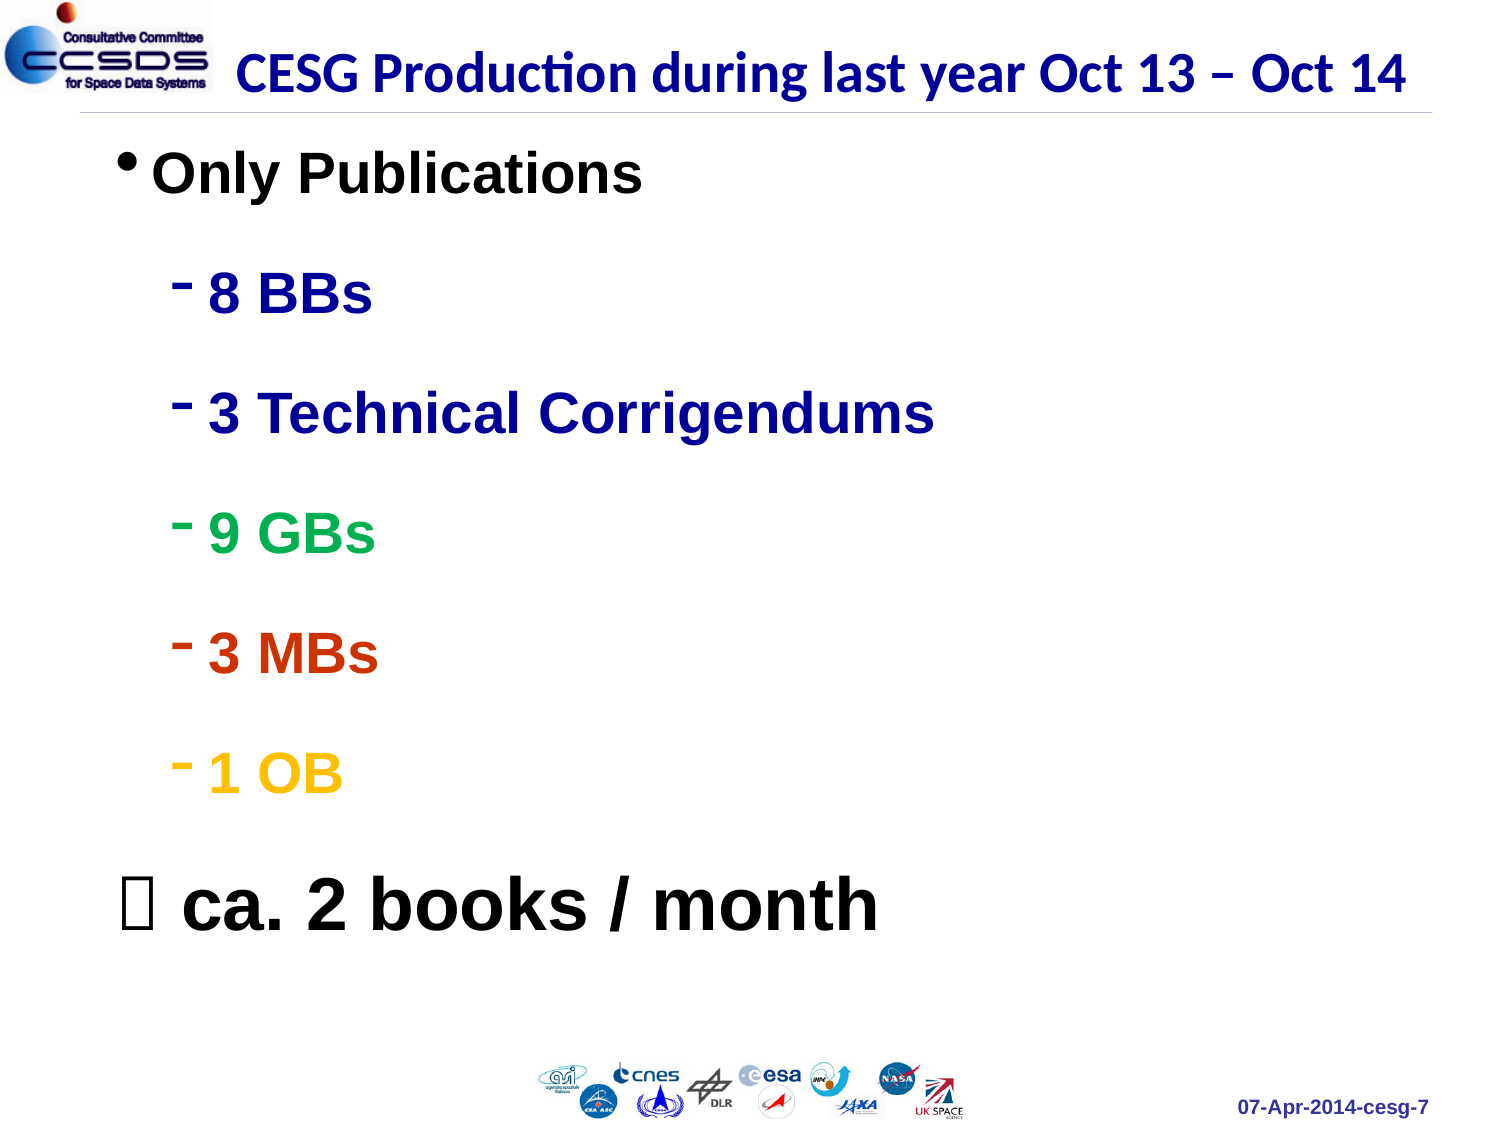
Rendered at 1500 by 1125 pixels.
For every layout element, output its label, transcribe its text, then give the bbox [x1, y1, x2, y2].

text_box CESG Production during last year Oct 13 – Oct 14 [214, 26, 1430, 115]
picture [537, 1062, 963, 1119]
picture [0, 0, 213, 94]
text_box Only Publications 8 BBs 3 Technical Corrigendums 9 GBs 3 MBs 1 OB  ca. 2 books / month [45, 128, 1471, 1054]
